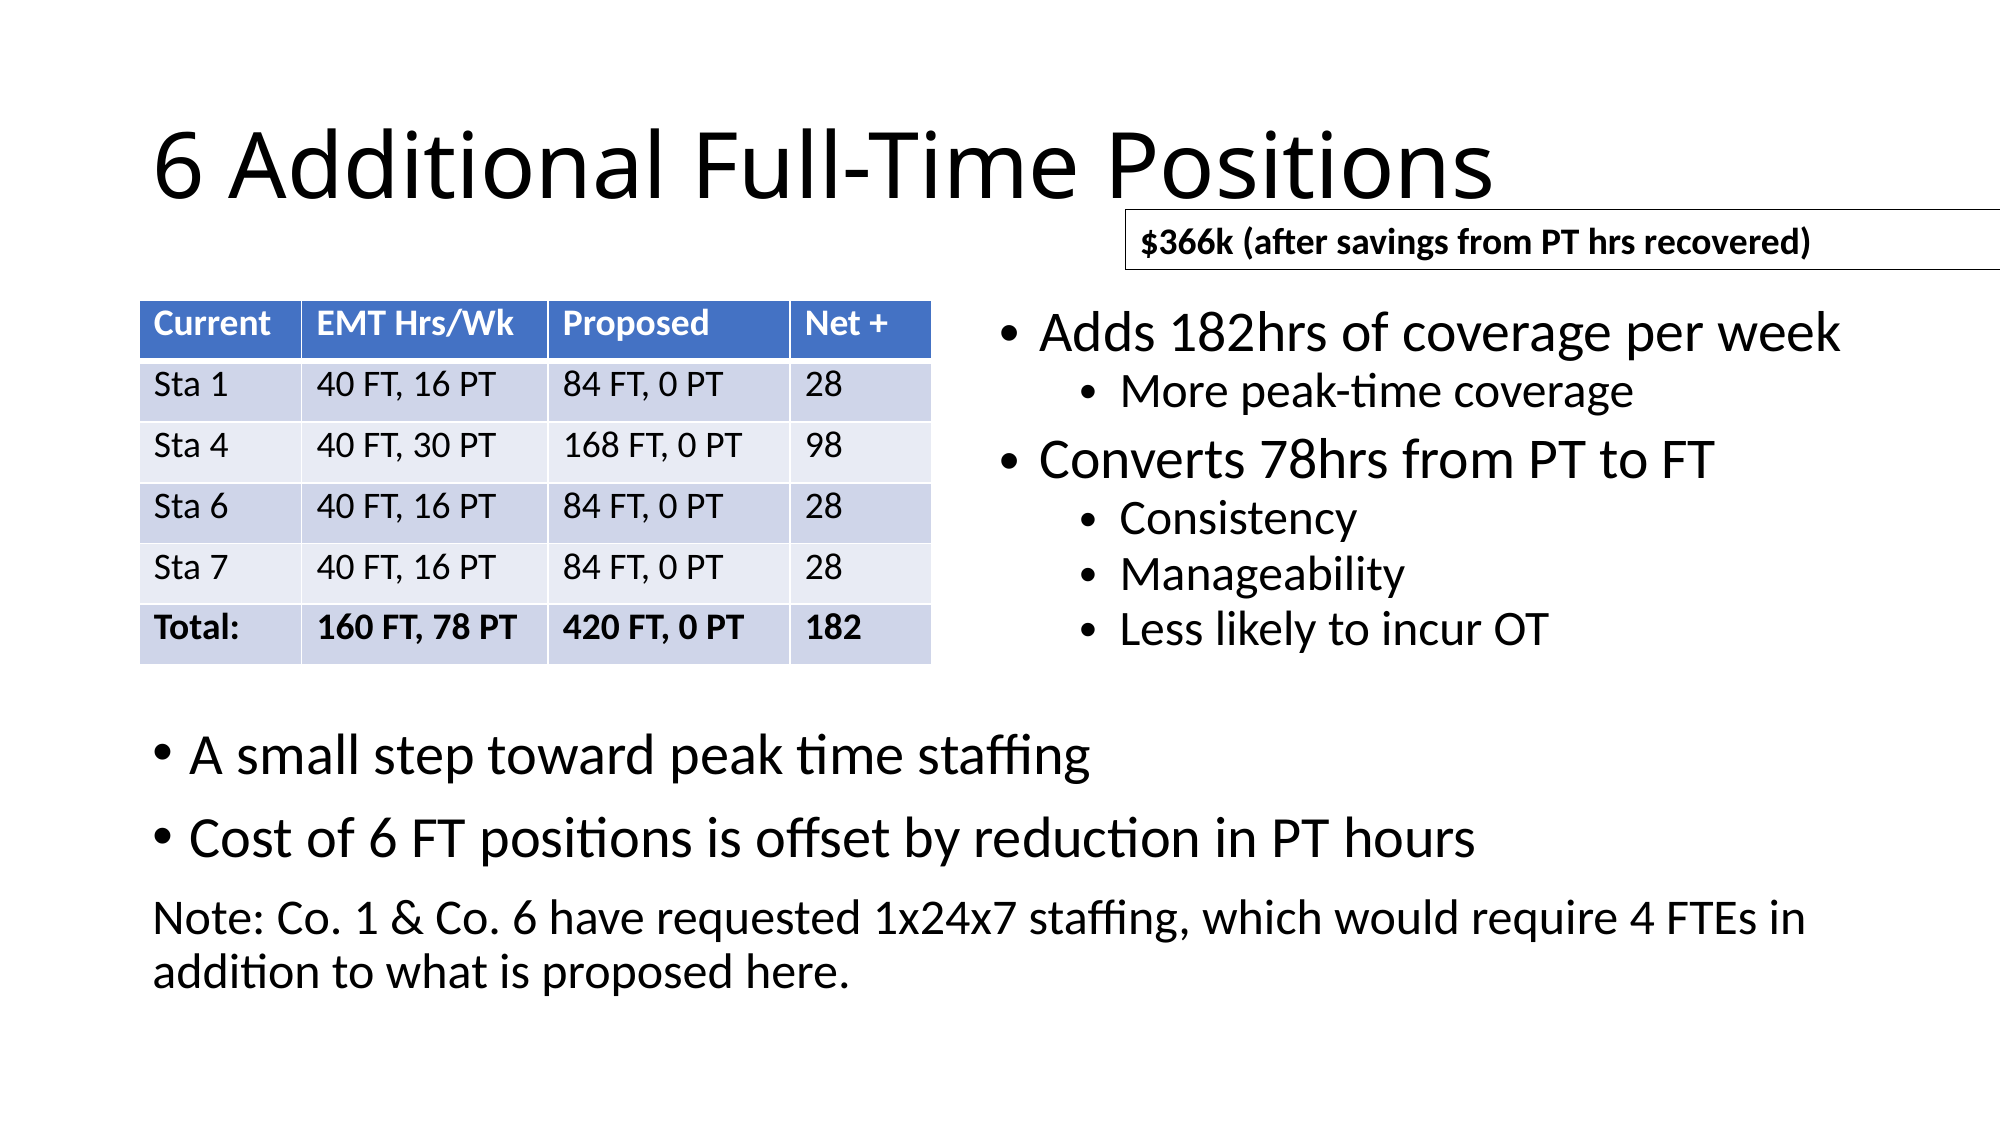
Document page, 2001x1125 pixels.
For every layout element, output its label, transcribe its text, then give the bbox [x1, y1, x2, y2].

table_cell 40 FT, 30 PT [302, 423, 547, 482]
table_cell 40 FT, 16 PT [302, 544, 547, 603]
table_header Proposed [549, 301, 789, 358]
table_cell 84 FT, 0 PT [549, 544, 789, 603]
table_cell 40 FT, 16 PT [302, 484, 547, 543]
table_cell 28 [791, 484, 931, 543]
table_cell 98 [791, 423, 931, 482]
table_cell 84 FT, 0 PT [549, 484, 789, 543]
table_cell 160 FT, 78 PT [302, 605, 547, 664]
title 6 Additional Full-Time Positions [137, 59, 1863, 278]
table_cell Sta 6 [140, 484, 301, 543]
table_cell 84 FT, 0 PT [549, 364, 789, 421]
table_cell 28 [791, 364, 931, 421]
table_cell Sta 1 [140, 364, 301, 421]
table_cell Sta 4 [140, 423, 301, 482]
table_cell 420 FT, 0 PT [549, 605, 789, 664]
table_header Net + [791, 301, 931, 358]
table_cell Total: [140, 605, 301, 664]
list A small step toward peak time staffing Cost of 6 FT positions is offset by reduction in PT hours Note: Co. 1 & Co. 6 have requested 1x24x7 staffing, which would require 4 FTEs in addition to what is proposed here. [137, 716, 1863, 1014]
table_cell 40 FT, 16 PT [302, 364, 547, 421]
text_box $366k (after savings from PT hrs recovered) [1125, 209, 2000, 270]
table_header EMT Hrs/Wk [302, 301, 547, 358]
table_cell 182 [791, 605, 931, 664]
table_cell Sta 7 [140, 544, 301, 603]
text_box Adds 182hrs of coverage per week More peak-time coverage Converts 78hrs from PT to FT Consistency Manageability Less likely to incur OT [984, 301, 1861, 666]
table_cell 168 FT, 0 PT [549, 423, 789, 482]
table_header Current [140, 301, 301, 358]
table_cell 28 [791, 544, 931, 603]
